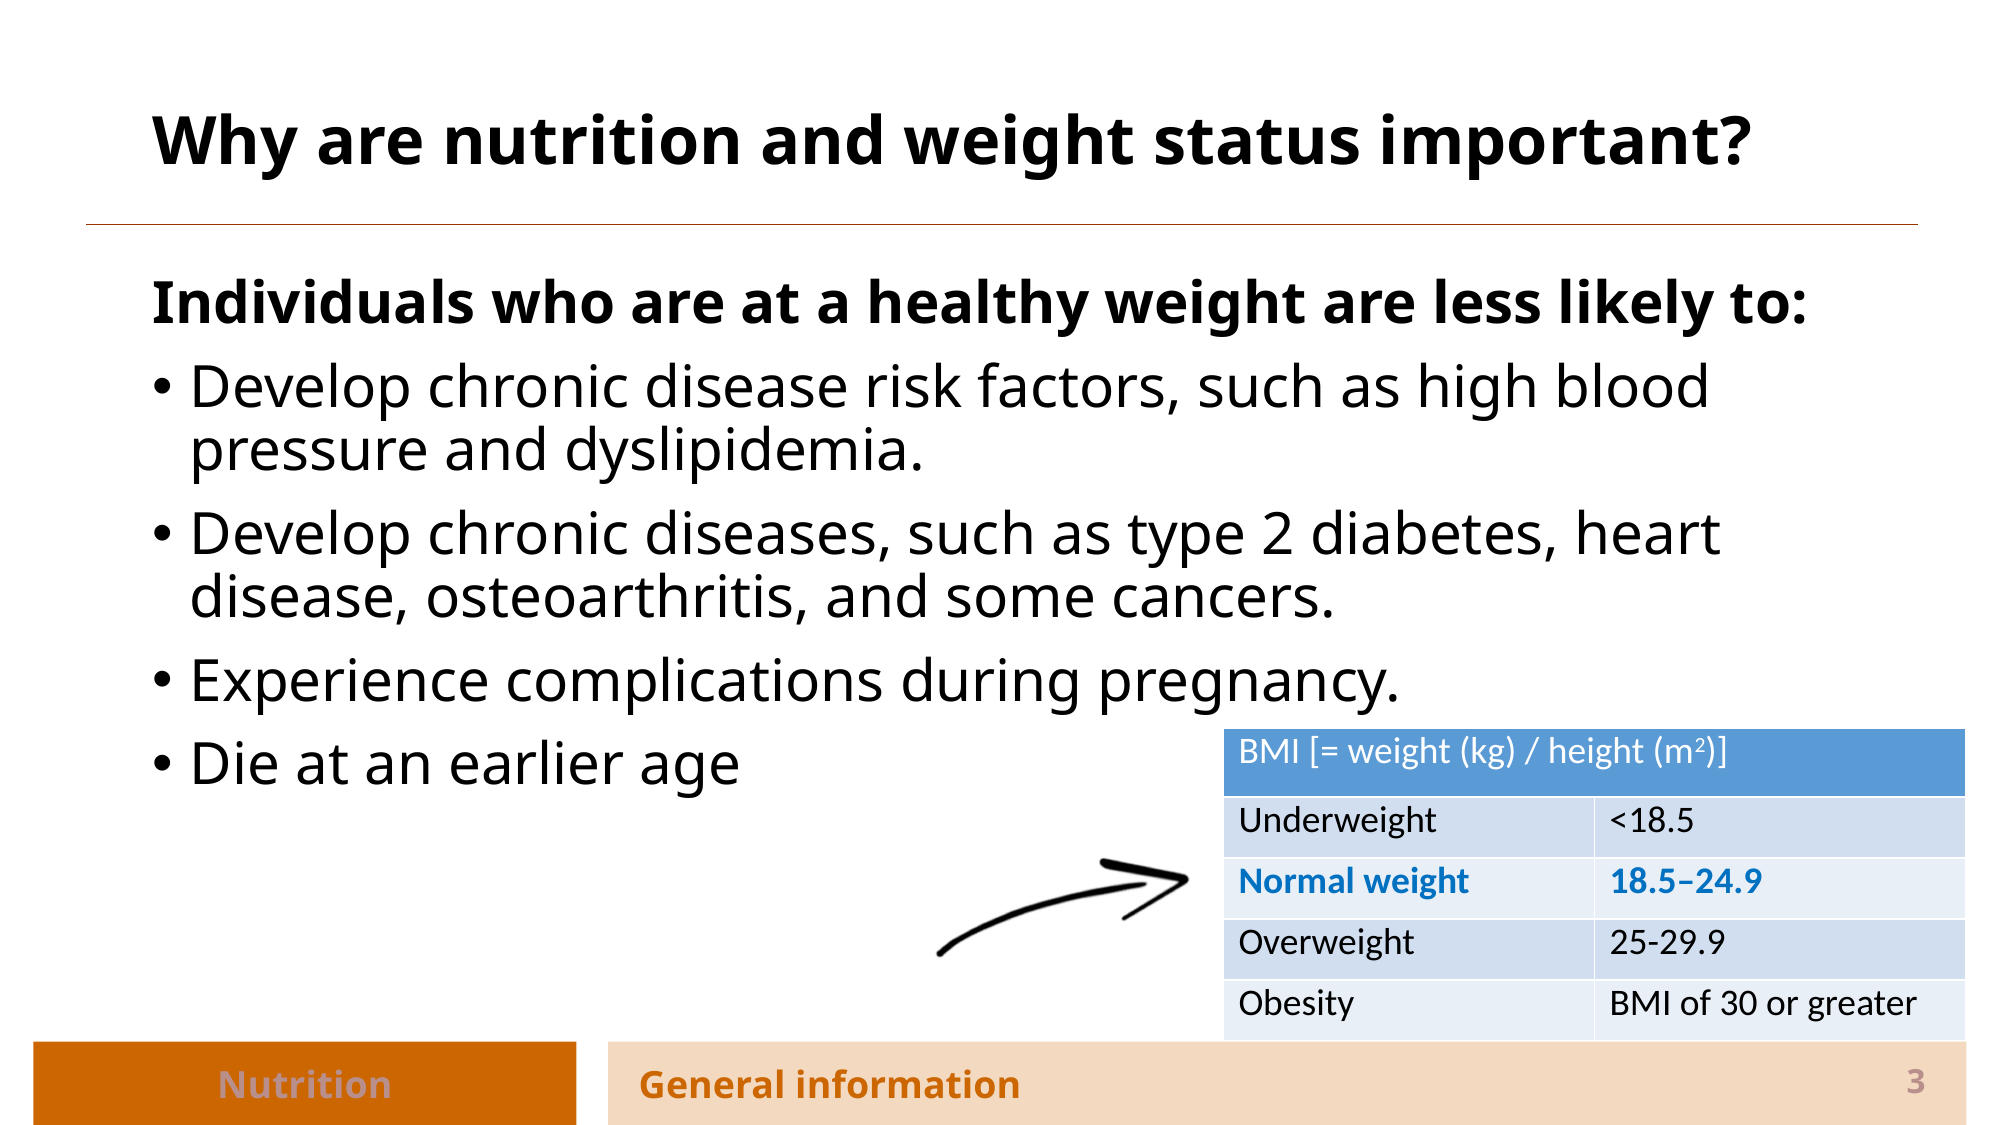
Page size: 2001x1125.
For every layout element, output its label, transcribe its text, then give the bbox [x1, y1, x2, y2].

table_cell Overweight [1224, 920, 1594, 979]
table_cell Underweight [1224, 798, 1594, 857]
table_cell 25-29.9 [1595, 920, 1965, 979]
table_header BMI [= weight (kg) / height (m2)] [1224, 729, 1965, 796]
table_cell Obesity [1224, 981, 1594, 1040]
picture [928, 794, 1200, 1040]
slide_number 3 [1490, 1053, 1941, 1114]
table_cell <18.5 [1595, 798, 1965, 857]
table_cell 18.5–24.9 [1595, 859, 1965, 918]
footer Nutrition [150, 1053, 460, 1114]
title Why are nutrition and weight status important? [137, 59, 1863, 227]
list Individuals who are at a healthy weight are less likely to: Develop chronic disease risk factors, such as high blood pressure and dyslipidemia. Develop chronic diseases, such as type 2 diabetes, heart disease, osteoarthritis, and some cancers. Experience complications during pregnancy. Die at an earlier age [137, 265, 1863, 985]
text_box General information [623, 1053, 1063, 1114]
table_cell Normal weight [1224, 859, 1594, 918]
table_cell BMI of 30 or greater [1595, 981, 1965, 1040]
